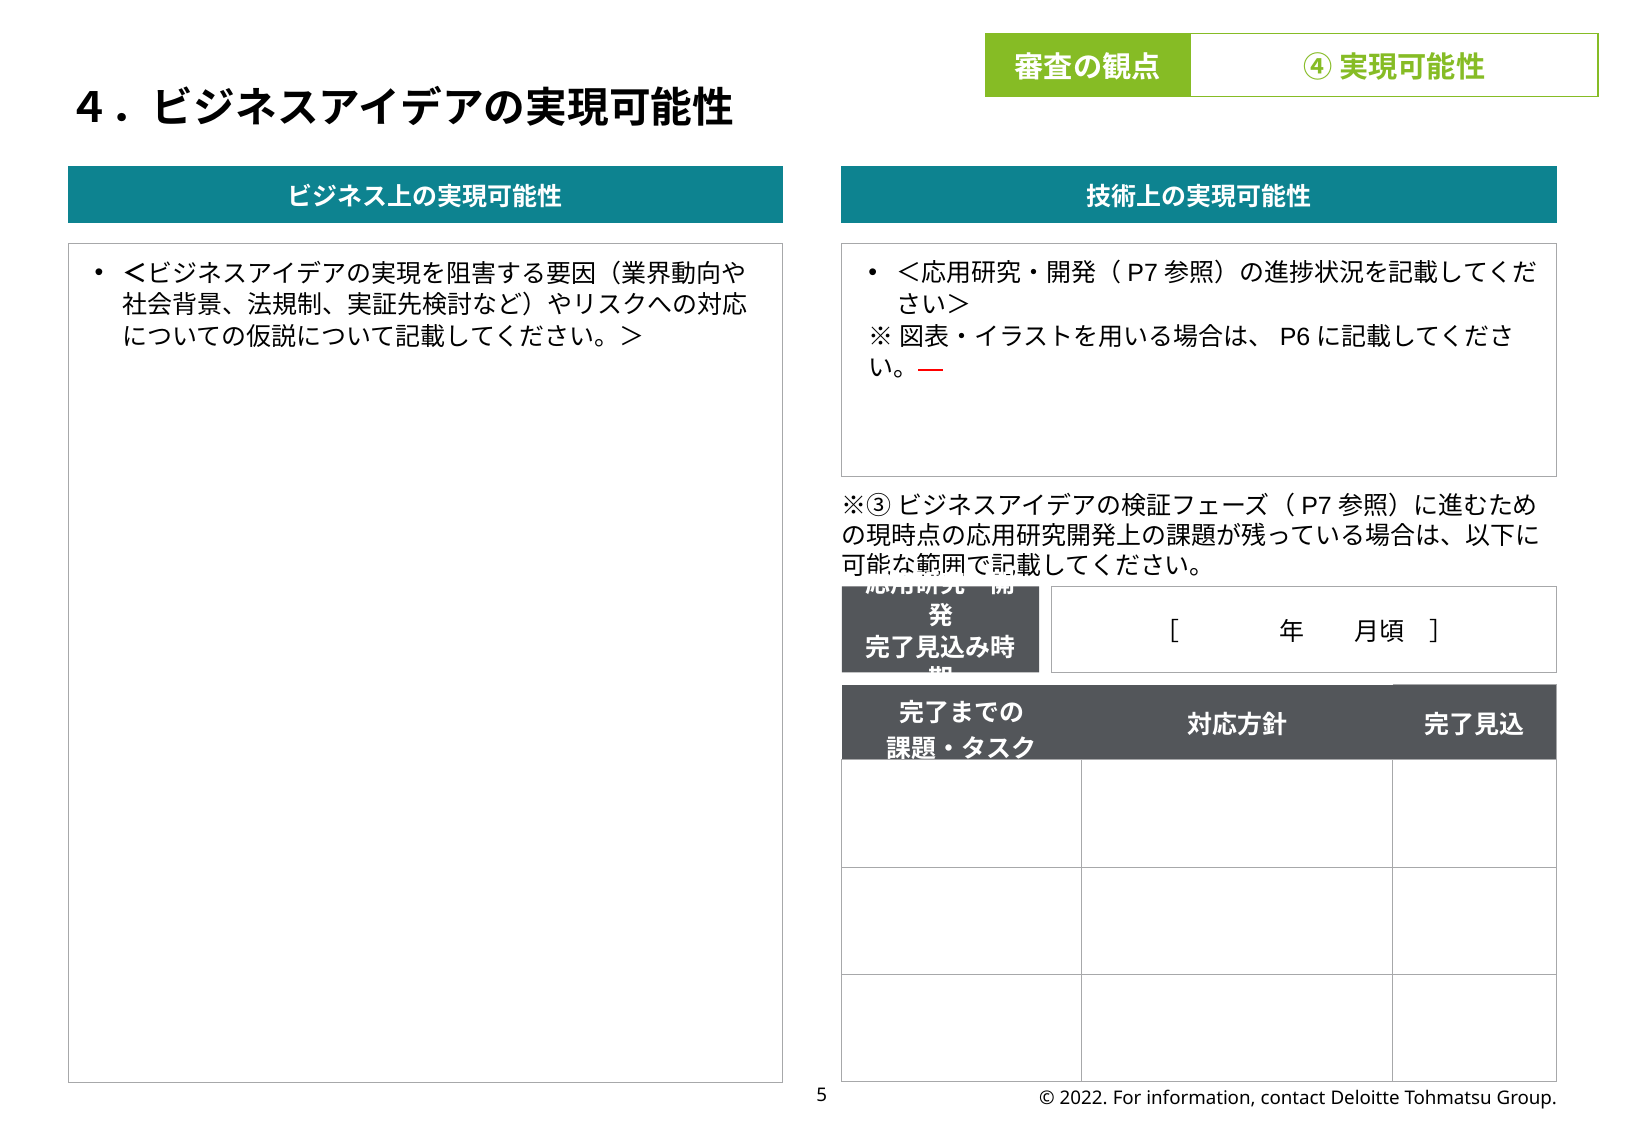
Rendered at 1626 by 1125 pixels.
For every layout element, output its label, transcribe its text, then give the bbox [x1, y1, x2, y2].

table_cell [1393, 868, 1556, 974]
table_cell [1393, 760, 1556, 867]
text_box ビジネス上の実現可能性 [68, 166, 783, 223]
table_cell [1082, 975, 1392, 1081]
table_cell [842, 760, 1081, 867]
title ４．ビジネスアイデアの実現可能性 [68, 29, 1557, 131]
table_cell [1082, 868, 1392, 974]
table_cell [842, 868, 1081, 974]
text_box ＜ビジネスアイデアの実現を阻害する要因（業界動向や社会背景、法規制、実証先検討など）やリスクへの対応についての仮説について記載してください。＞ [68, 243, 783, 1083]
text_box 応用研究・開発 完了見込み時期 [841, 586, 1040, 673]
table_cell [1393, 975, 1556, 1081]
table_cell [1082, 760, 1392, 867]
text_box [984, 33, 1599, 97]
table_header 対応方針 [1082, 685, 1393, 759]
text_box ※③ビジネスアイデアの検証フェーズ（P7参照）に進むための現時点の応用研究開発上の課題が残っている場合は、以下に可能な範囲で記載してください。 [841, 489, 1557, 580]
text_box ＜応用研究・開発（P7参照）の進捗状況を記載してください＞ ※図表・イラストを用いる場合は、P6に記載してください。 [841, 243, 1557, 477]
slide_number 5 [797, 1080, 828, 1109]
text_box 技術上の実現可能性 [841, 166, 1557, 223]
table_cell [842, 975, 1081, 1081]
table_header 完了までの 課題・タスク [842, 685, 1082, 759]
text_box ［ 年 月頃 ］ [1051, 586, 1557, 673]
table_header 完了見込 [1393, 685, 1556, 759]
